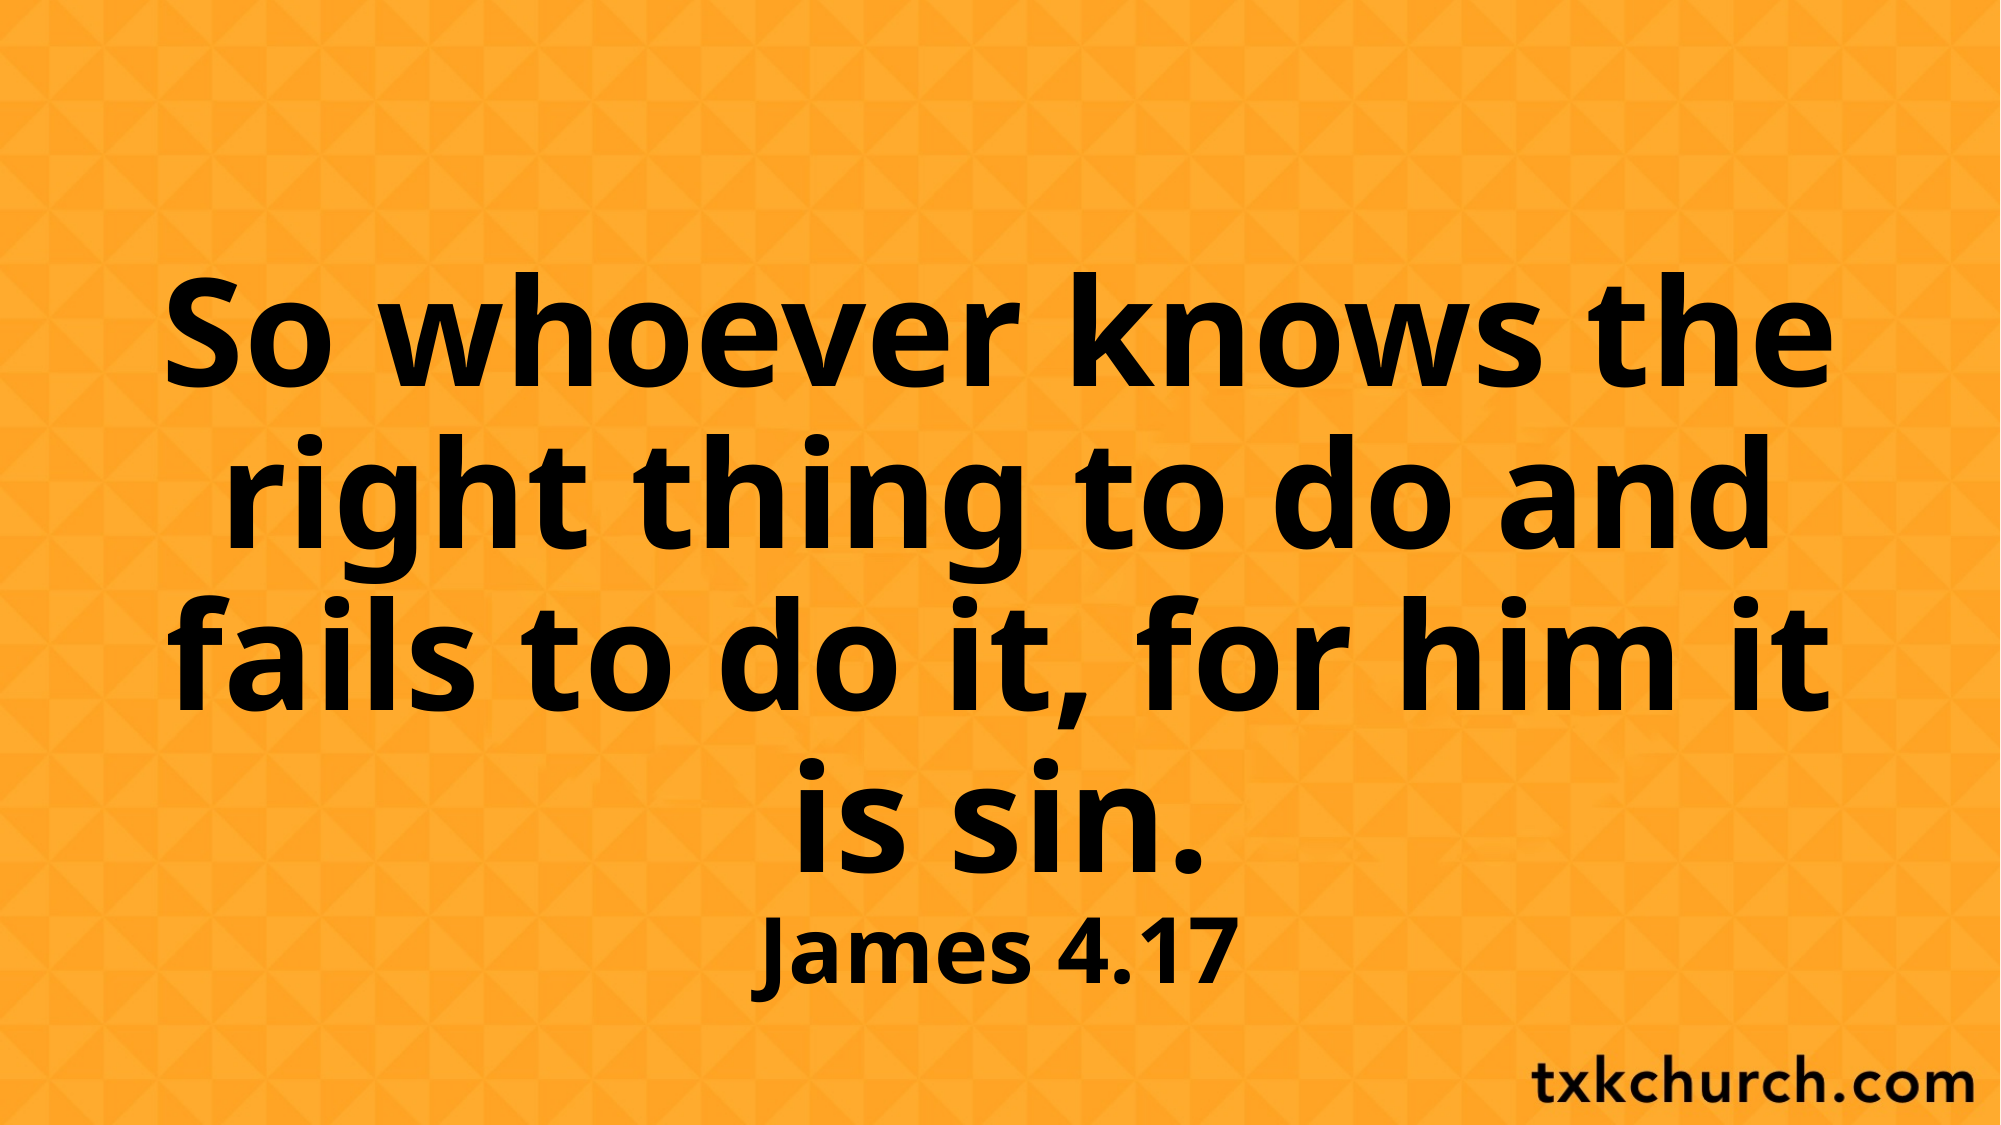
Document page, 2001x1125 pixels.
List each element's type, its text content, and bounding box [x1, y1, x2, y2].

list So whoever knows the right thing to do and fails to do it, for him it is sin. James 4.17 [137, 249, 1863, 876]
picture [0, 0, 2001, 1125]
